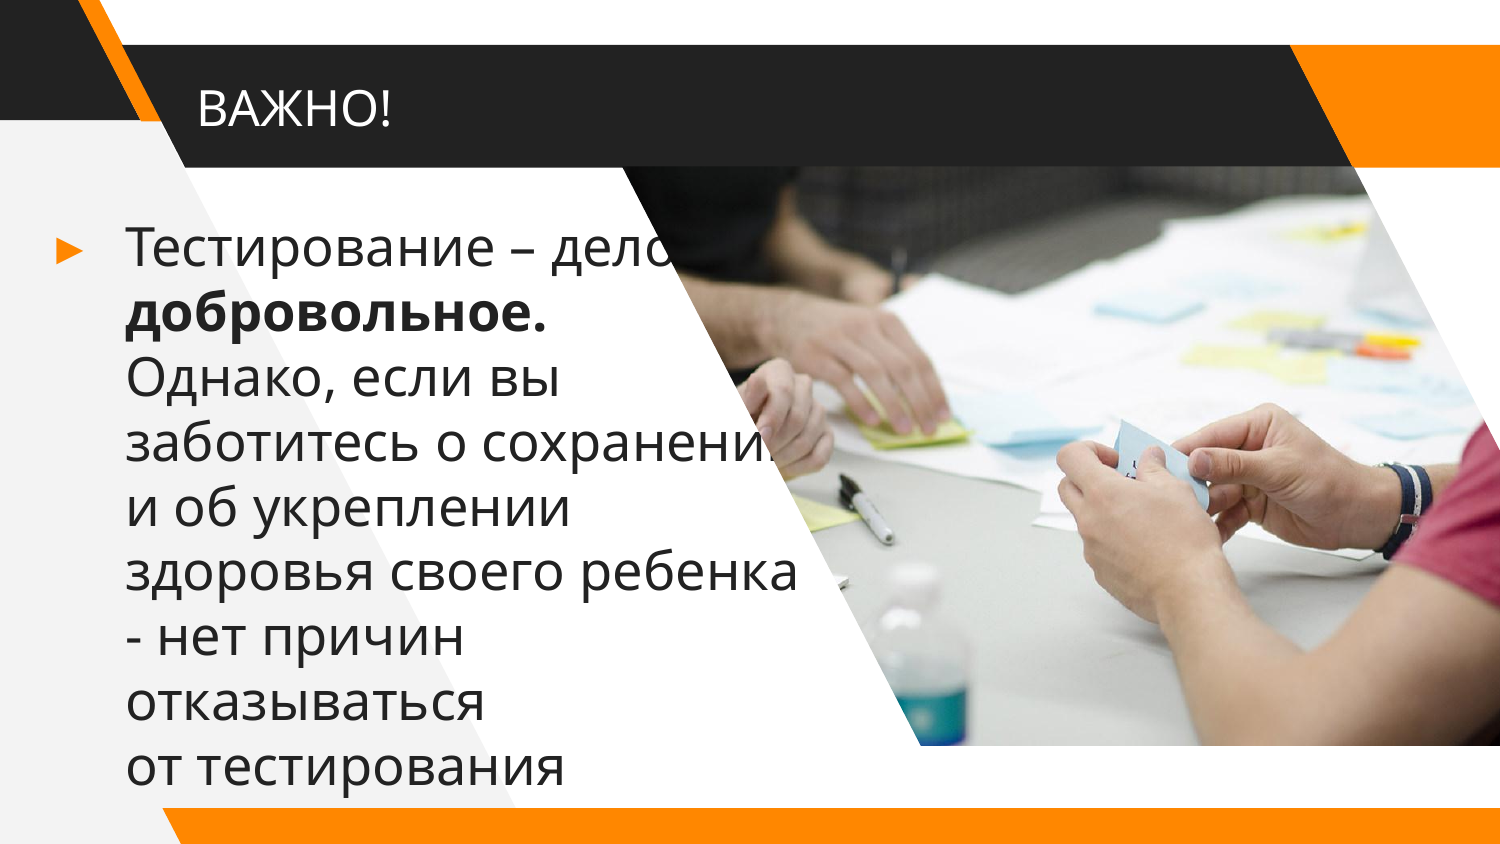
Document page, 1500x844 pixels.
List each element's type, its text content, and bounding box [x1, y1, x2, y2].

list Тестирование – дело добровольное. Однако, если вы заботитесь о сохранении и об укреплении здоровья своего ребенка - нет причин отказываться от тестирования [34, 186, 841, 812]
title ВАЖНО! [181, 45, 1474, 169]
picture [621, 166, 1500, 747]
